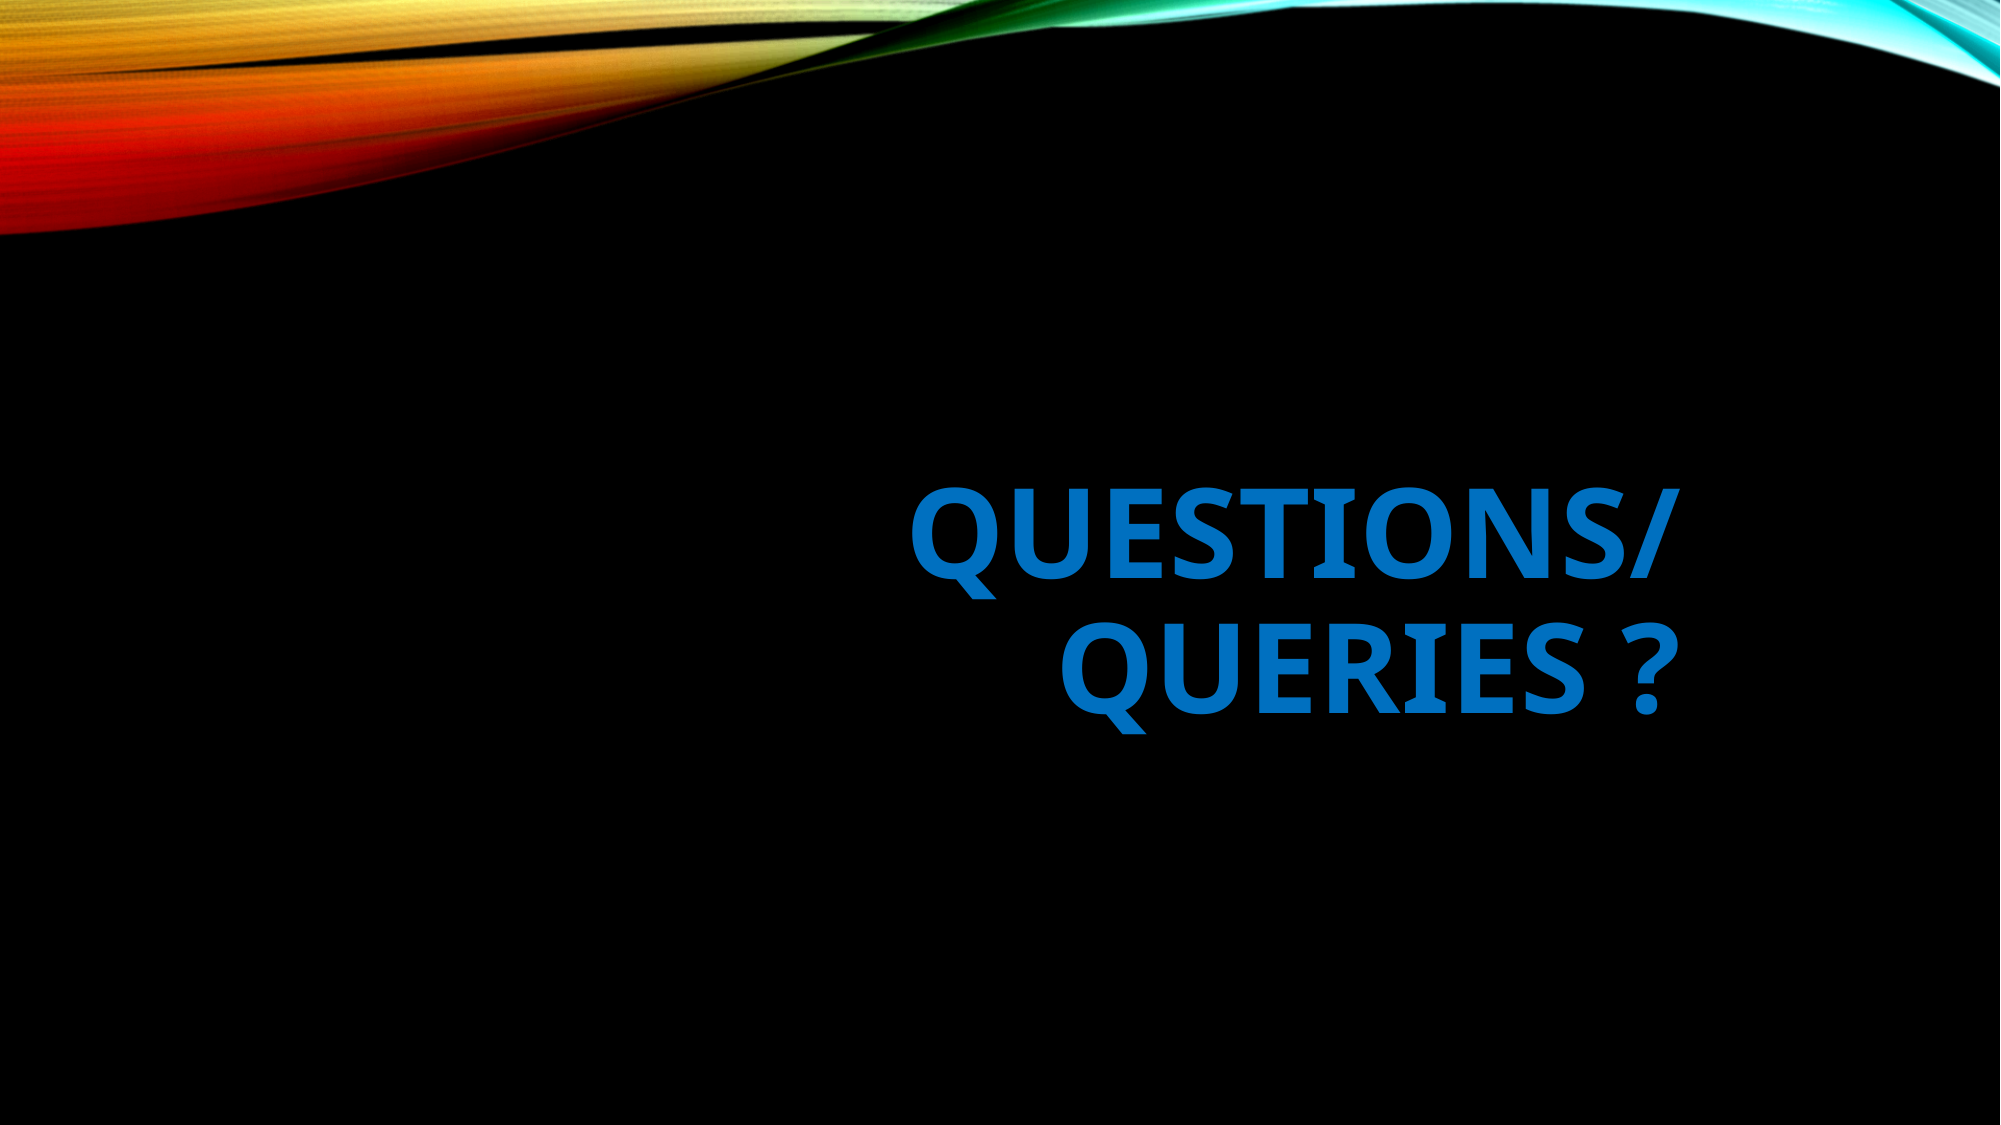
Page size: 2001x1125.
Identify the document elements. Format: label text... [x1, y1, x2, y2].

title QUESTIONS/QUERIES ? [267, 416, 1697, 796]
picture [0, 0, 2000, 237]
